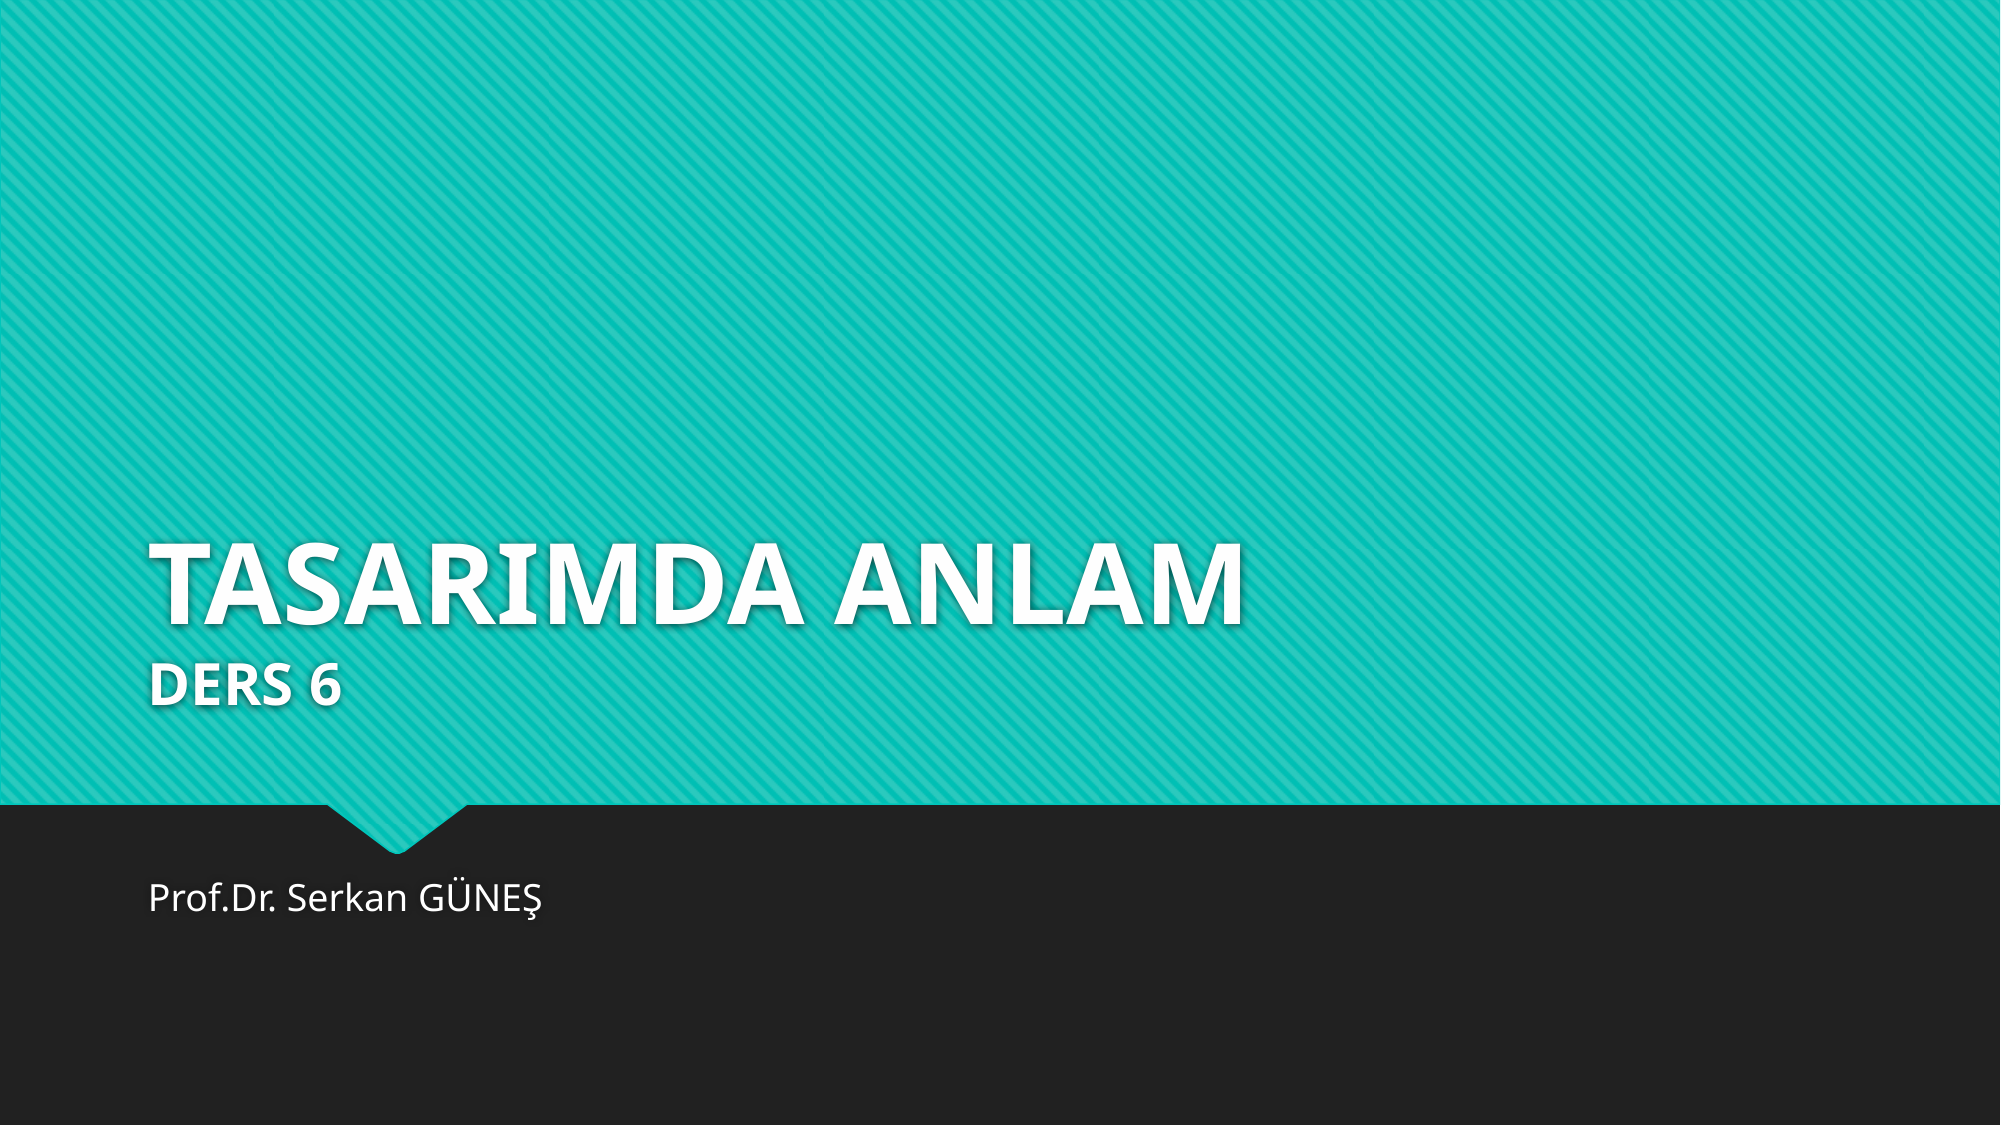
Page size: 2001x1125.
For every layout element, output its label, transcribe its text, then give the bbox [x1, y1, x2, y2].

title TASARIMDA ANLAM DERS 6 [132, 237, 1868, 726]
subtitle Prof.Dr. Serkan GÜNEŞ [132, 866, 1868, 938]
